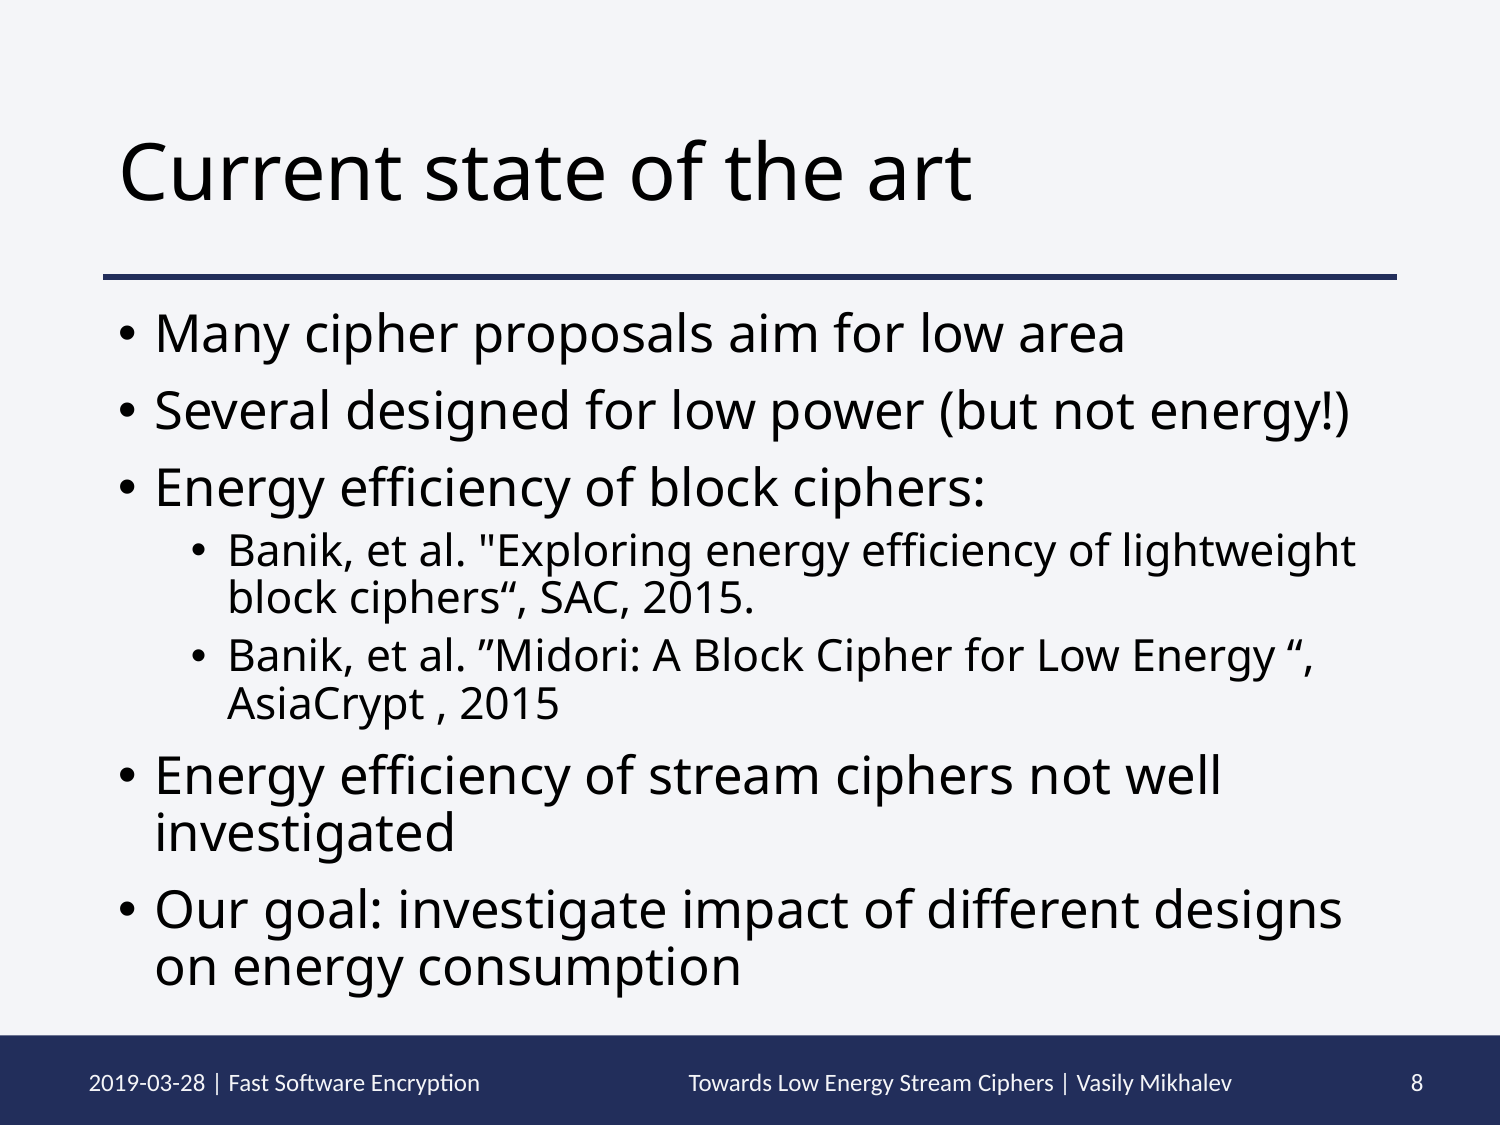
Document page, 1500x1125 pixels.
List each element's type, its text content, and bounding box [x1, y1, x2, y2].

slide_number 8 [1314, 1051, 1439, 1111]
list Many cipher proposals aim for low area Several designed for low power (but not energy!) Energy efficiency of block ciphers: Banik, et al. "Exploring energy efficiency of lightweight block ciphers“, SAC, 2015. Banik, et al. ”Midori: A Block Cipher for Low Energy “, AsiaCrypt , 2015 Energy efficiency of stream ciphers not well investigated Our goal: investigate impact of different designs on energy consumption [103, 299, 1397, 1014]
title Current state of the art [103, 65, 1397, 283]
